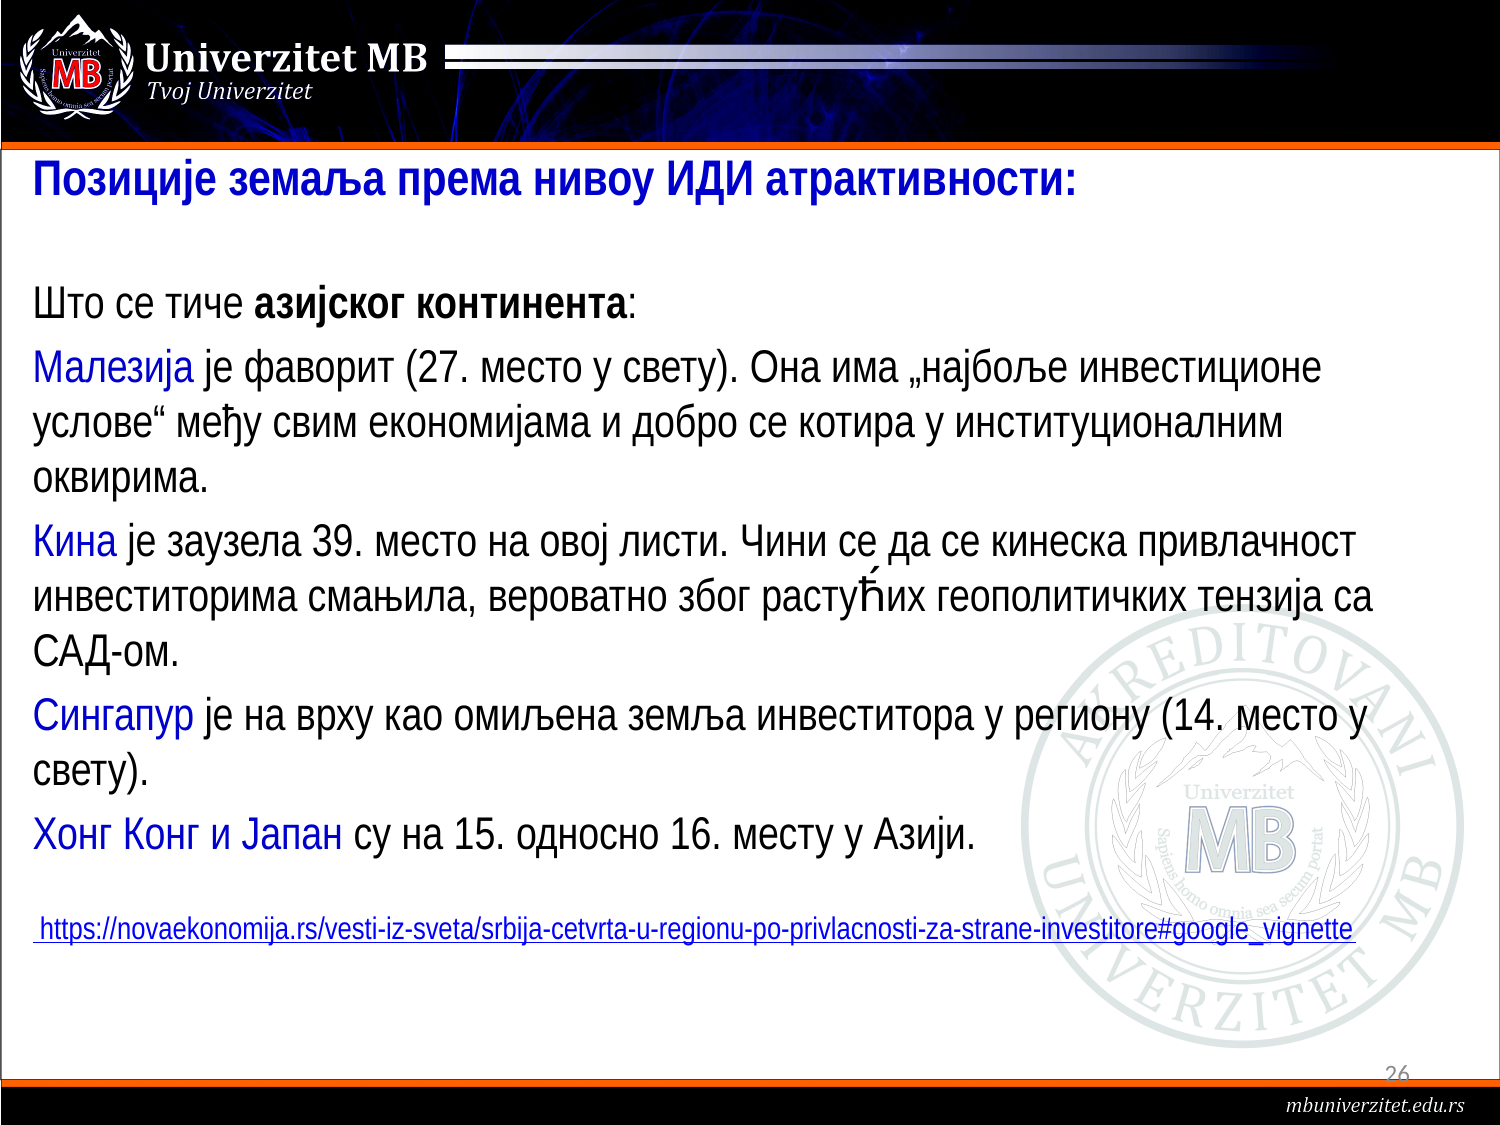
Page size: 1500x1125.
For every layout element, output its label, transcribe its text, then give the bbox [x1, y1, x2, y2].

list Позиције земаља према нивоу ИДИ атрактивности: Што се тиче азијског континента: Малезија је фаворит (27. место у свету). Она има „најбоље инвестиционе услове“ међу свим економијама и добро се котира у институционалним оквирима. Кина је заузела 39. место на овој листи. Чини се да се кинеска привлачност инвеститорима смањила, вероватно због растућ́их геополитичких тензија са САД-ом. Сингапур је на врху као омиљена земља инвеститора у региону (14. место у свету). Хонг Конг и Јапан су на 15. односно 16. месту у Азији. https://novaekonomija.rs/vesti-iz-sveta/srbija-cetvrta-u-regionu-po-privlacnosti-za-strane-investitore#google_vignette [17, 137, 1475, 1071]
picture [0, 0, 1500, 1125]
slide_number 26 [1074, 1042, 1425, 1103]
